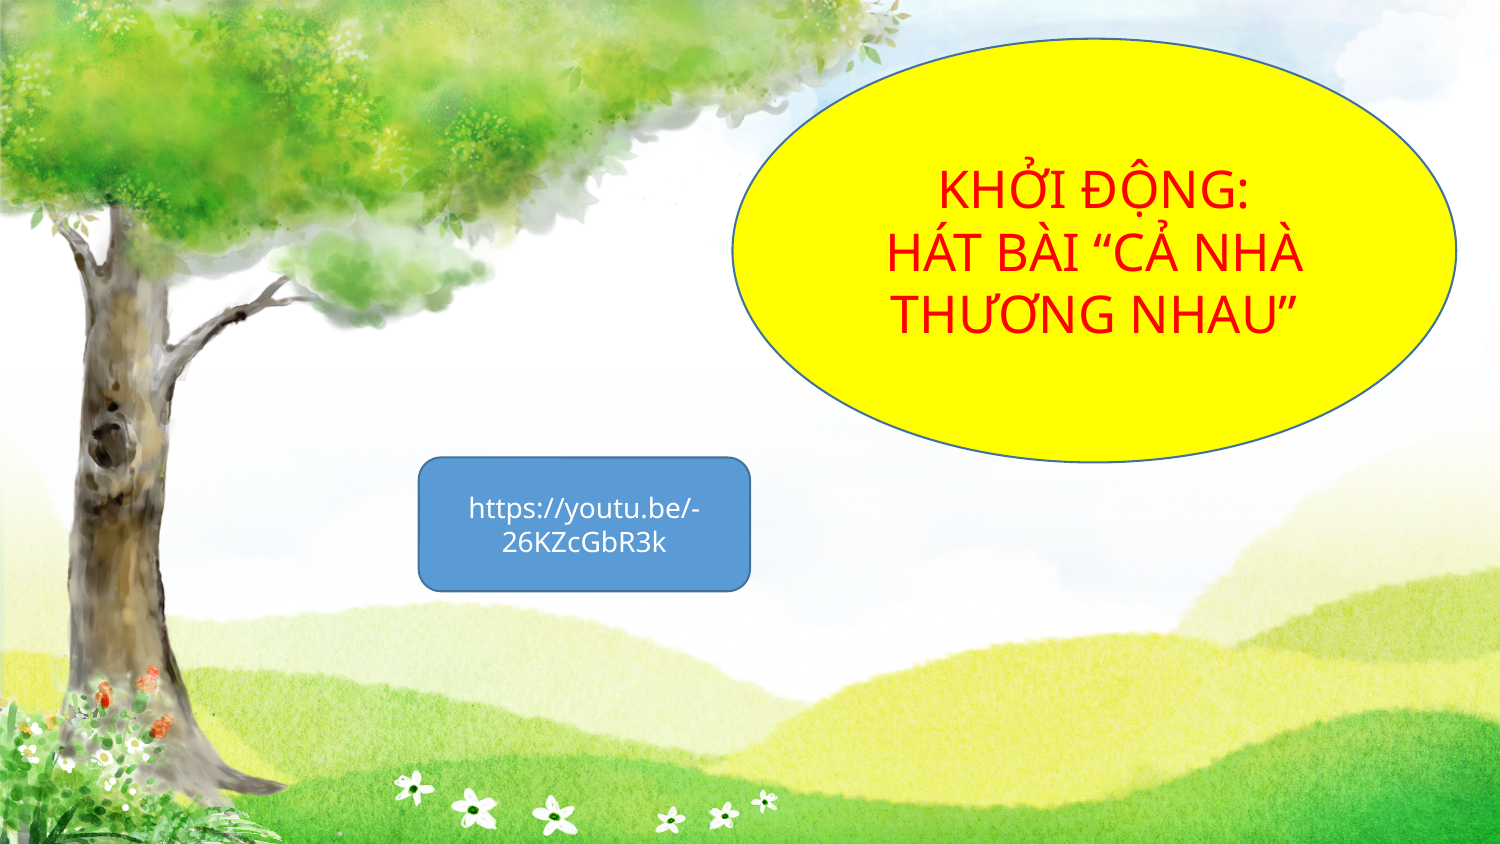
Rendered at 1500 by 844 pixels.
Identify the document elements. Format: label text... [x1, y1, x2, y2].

text_box https://youtu.be/-26KZcGbR3k [417, 456, 752, 593]
text_box KHỞI ĐỘNG: HÁT BÀI “CẢ NHÀ THƯƠNG NHAU” [731, 37, 1458, 464]
picture [0, 0, 1500, 844]
